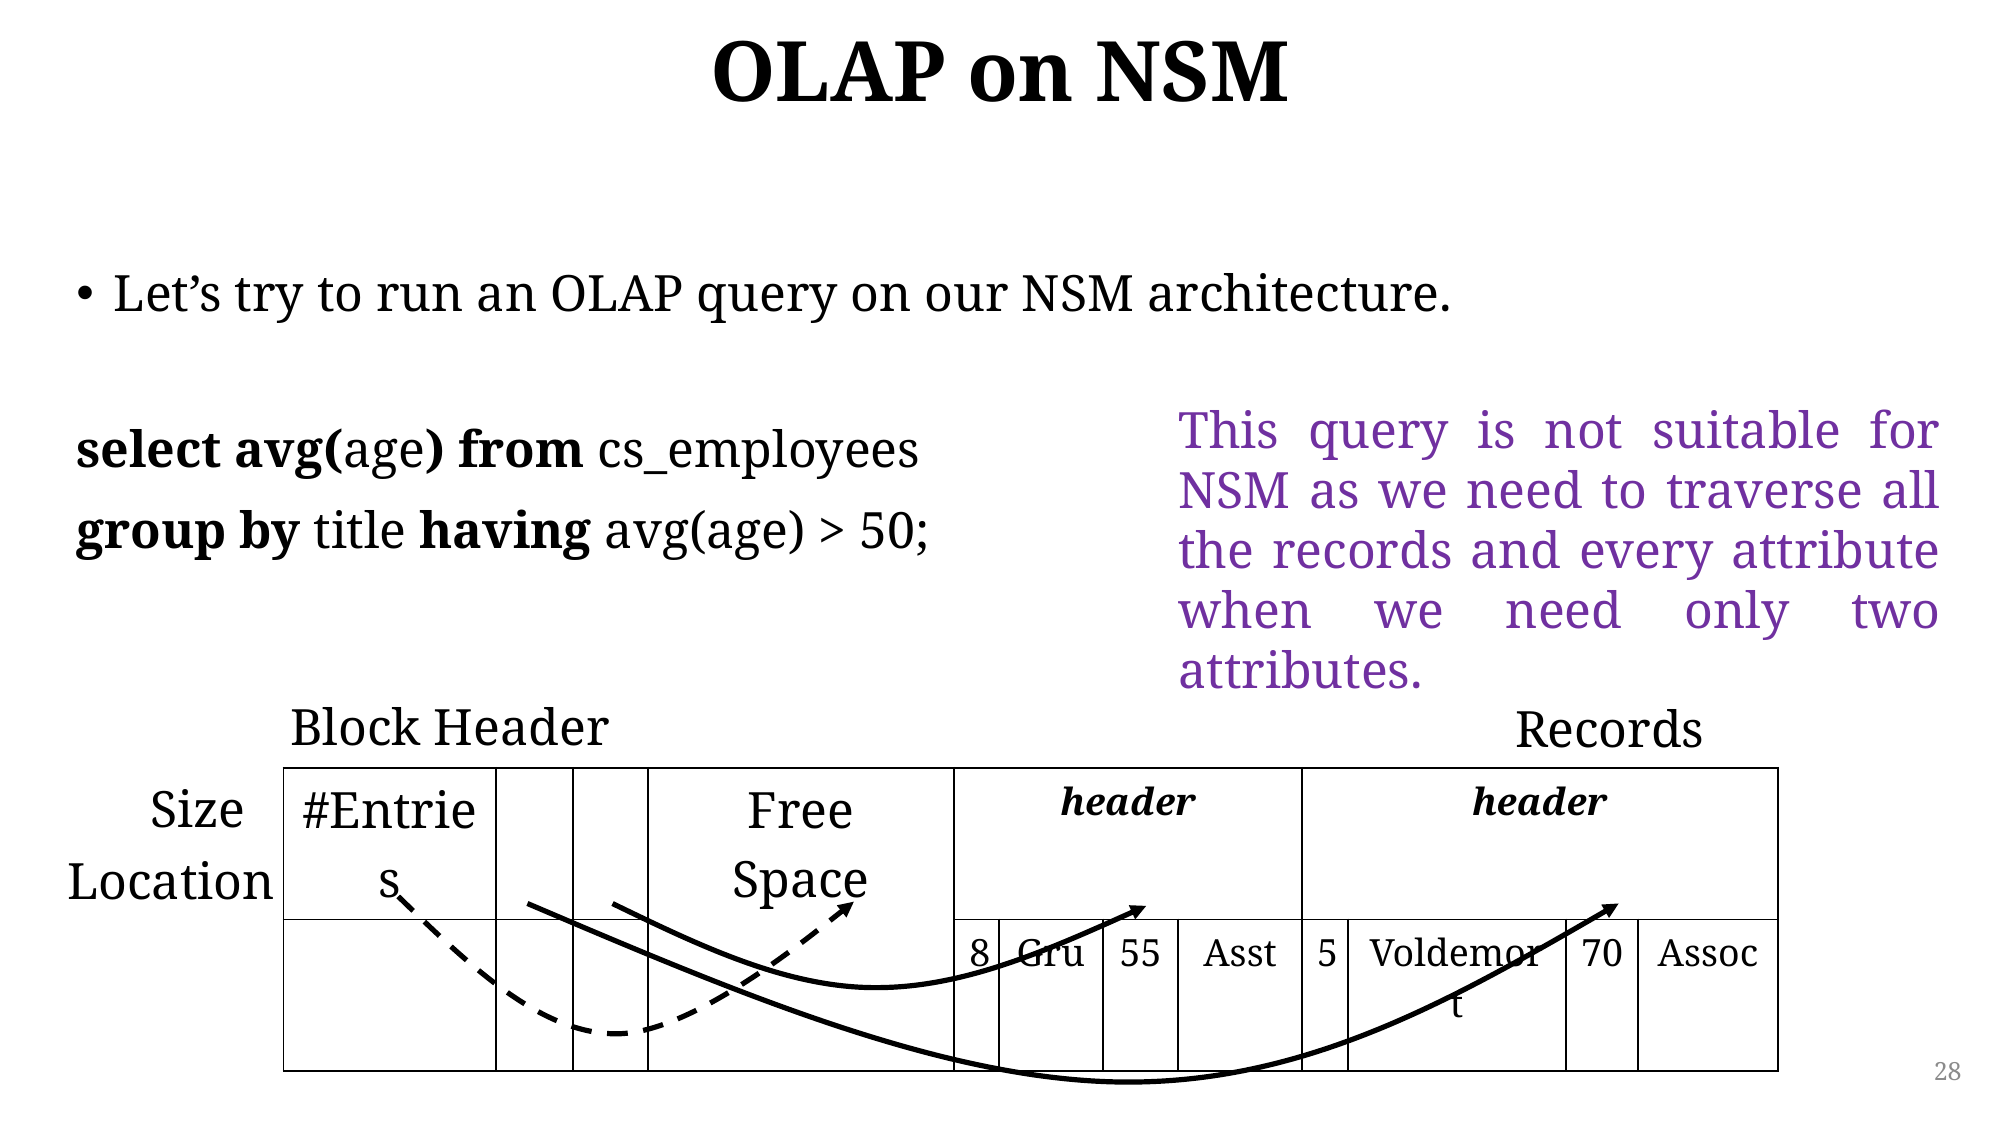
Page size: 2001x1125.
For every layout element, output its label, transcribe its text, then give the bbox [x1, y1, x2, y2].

table_cell 5 [1303, 1043, 1347, 1070]
table_cell Voldemort [1349, 937, 1565, 1070]
slide_number 28 [1526, 1042, 1977, 1103]
table_cell 8 [955, 1062, 993, 1070]
text_box [527, 902, 1619, 1084]
table_header #Entries [284, 769, 495, 919]
text_box Records [1500, 707, 1720, 766]
table_header header [1303, 769, 1777, 919]
table_cell Asst [1257, 1058, 1301, 1070]
list Let’s try to run an OLAP query on our NSM architecture. select avg(age) from cs_employees group by title having avg(age) > 50; [61, 260, 2000, 981]
table_cell 70 [1567, 920, 1637, 1070]
table_cell [497, 987, 572, 1070]
table_header [497, 769, 572, 898]
table_cell [574, 1029, 647, 1070]
text_box [397, 895, 854, 1035]
table_cell Assoc [1639, 920, 1777, 1070]
text_box Size [135, 769, 261, 841]
text_box Block Header [275, 688, 625, 764]
table_header [574, 769, 647, 899]
text_box [612, 902, 1147, 989]
text_box Location [52, 841, 290, 917]
table_header Free Space [649, 769, 953, 903]
table_header header [955, 769, 1301, 903]
text_box This query is not suitable for NSM as we need to traverse all the records and every attribute when we need only two attributes. [1163, 391, 1956, 707]
table_header Free Space [649, 989, 953, 1070]
table_cell [284, 920, 495, 1070]
title OLAP on NSM [137, 0, 1863, 149]
